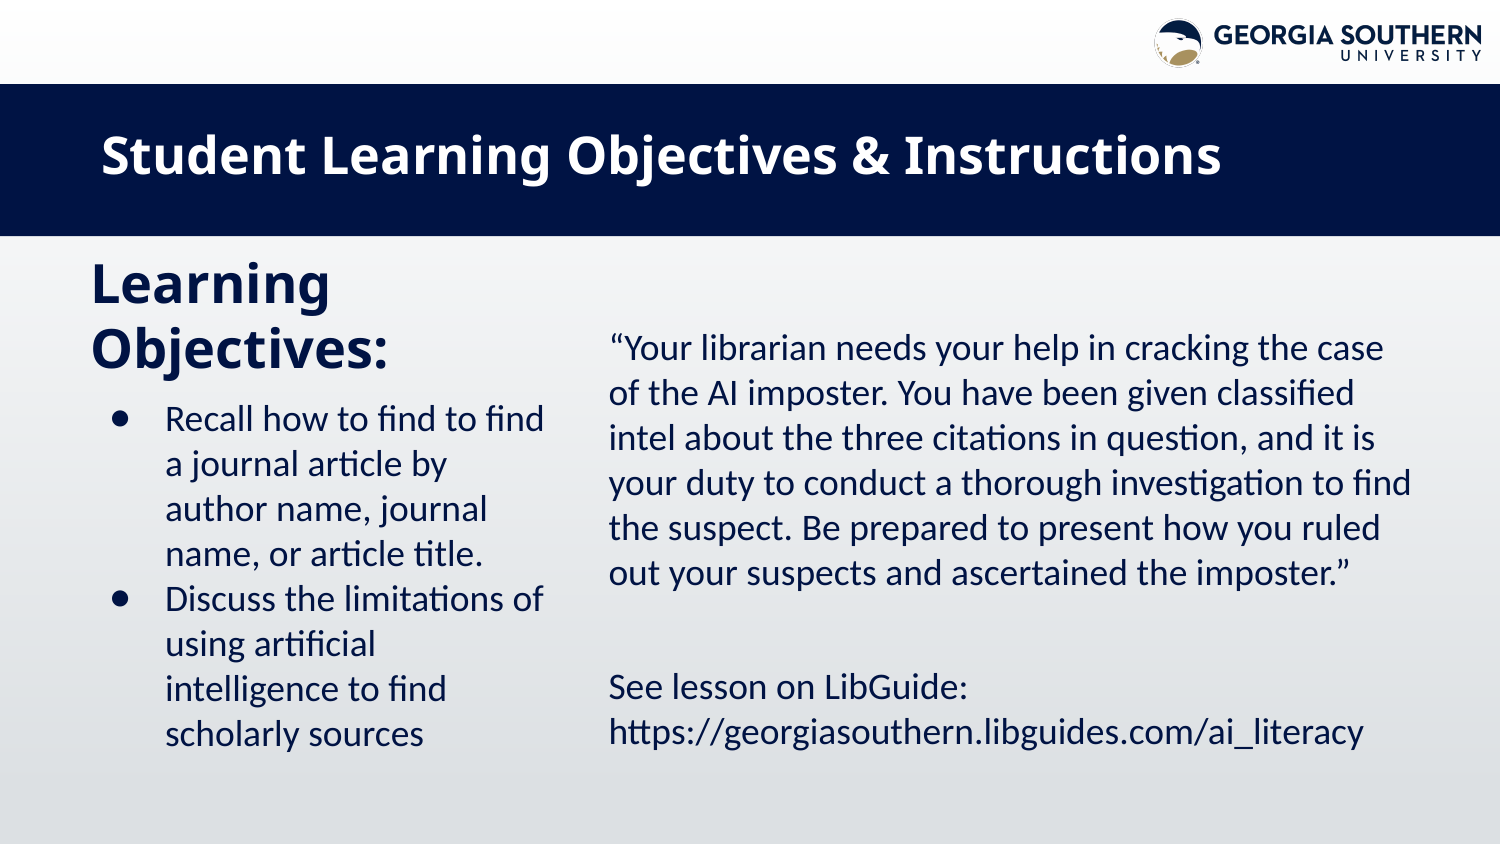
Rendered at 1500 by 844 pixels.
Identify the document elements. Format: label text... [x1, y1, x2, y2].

title Learning Objectives: [75, 243, 569, 386]
text_box Student Learning Objectives & Instructions [85, 107, 1389, 213]
list Recall how to find to find a journal article by author name, journal name, or article title. Discuss the limitations of using artificial intelligence to find scholarly sources [75, 386, 569, 818]
picture [1138, 0, 1500, 84]
list “Your librarian needs your help in cracking the case of the AI imposter. You have been given classified intel about the three citations in question, and it is your duty to conduct a thorough investigation to find the suspect. Be prepared to present how you ruled out your suspects and ascertained the imposter.” See lesson on LibGuide: https://georgiasouthern.libguides.com/ai_literacy [593, 315, 1433, 804]
